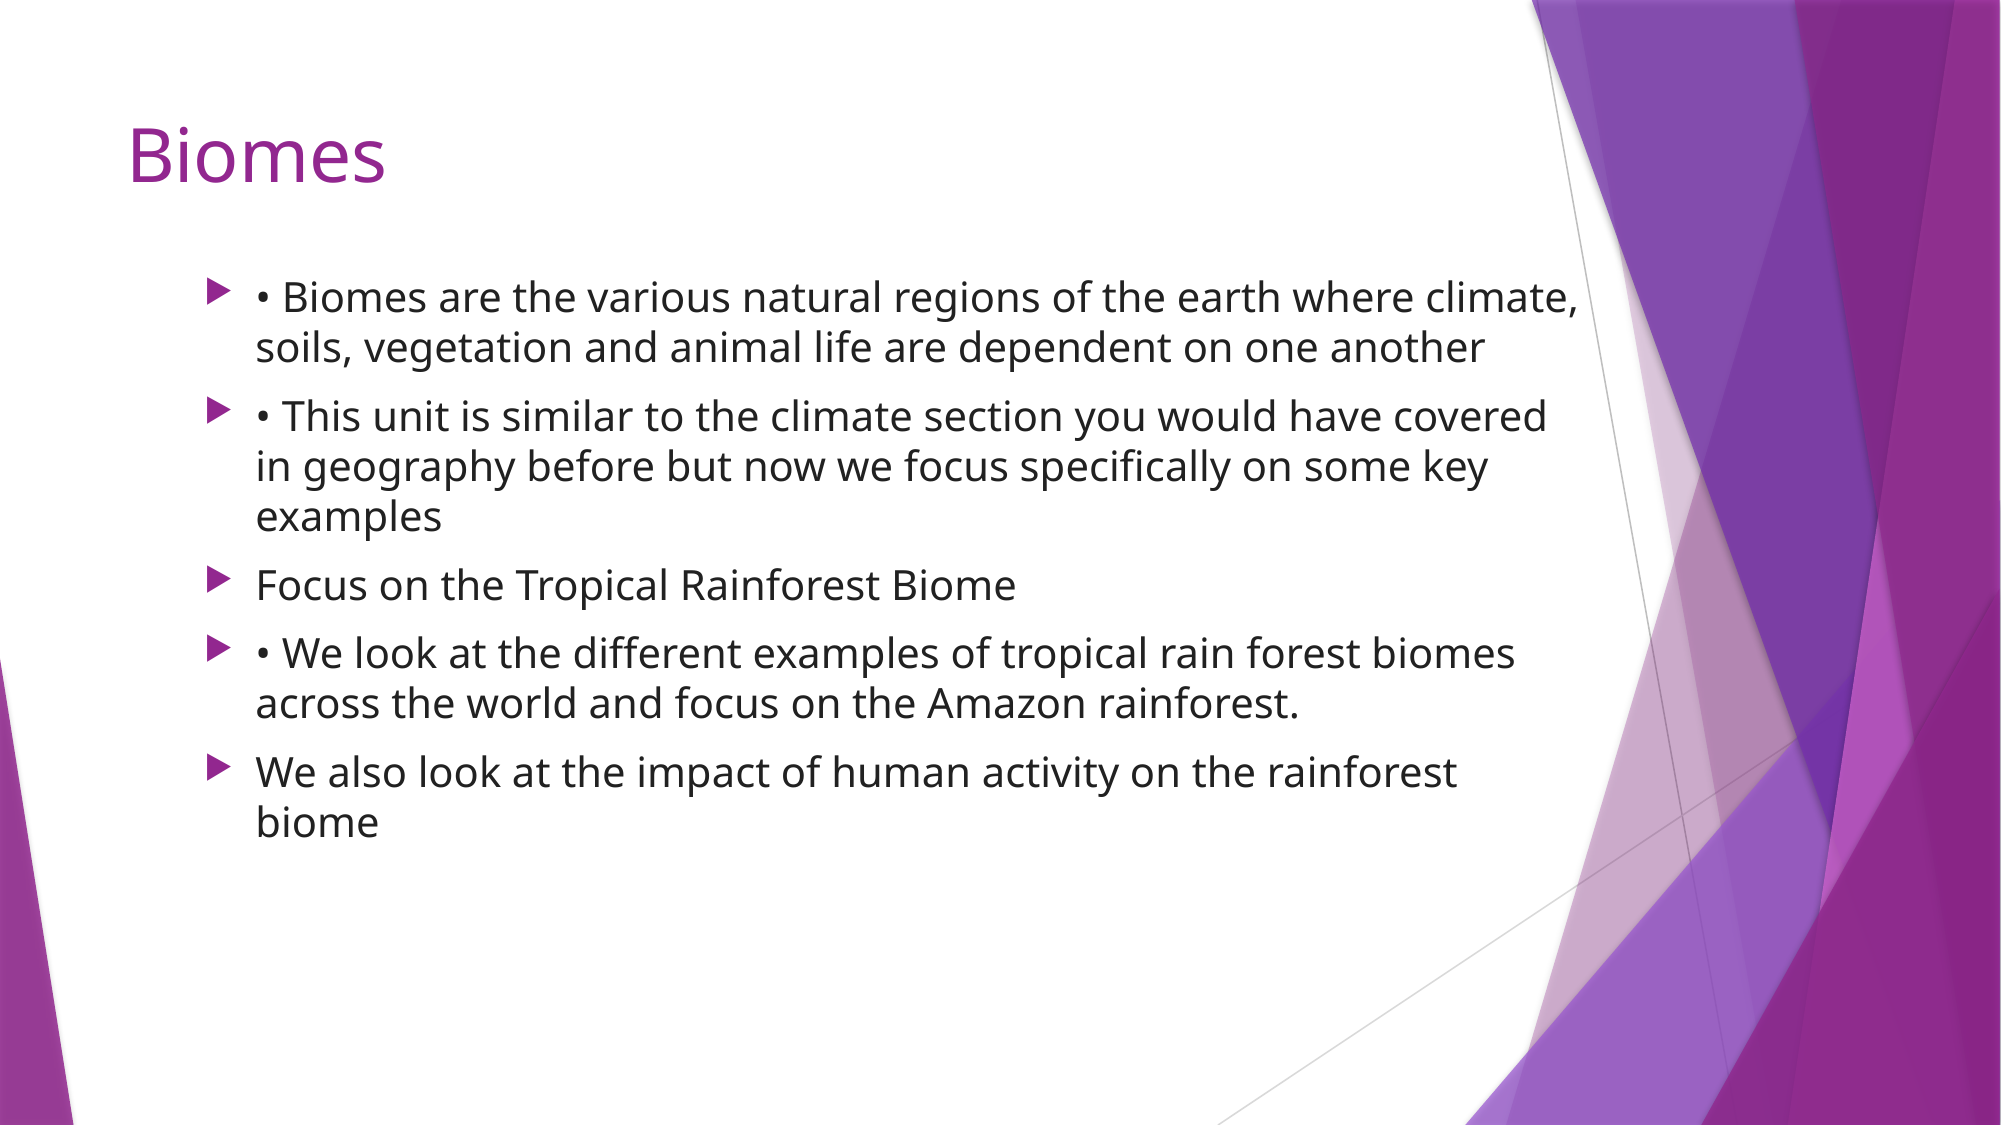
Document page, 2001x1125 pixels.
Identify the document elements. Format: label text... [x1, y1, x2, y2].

title Biomes [111, 99, 1522, 317]
list • Biomes are the various natural regions of the earth where climate, soils, vegetation and animal life are dependent on one another • This unit is similar to the climate section you would have covered in geography before but now we focus specifically on some key examples Focus on the Tropical Rainforest Biome • We look at the different examples of tropical rain forest biomes across the world and focus on the Amazon rainforest. We also look at the impact of human activity on the rainforest biome [189, 263, 1600, 900]
